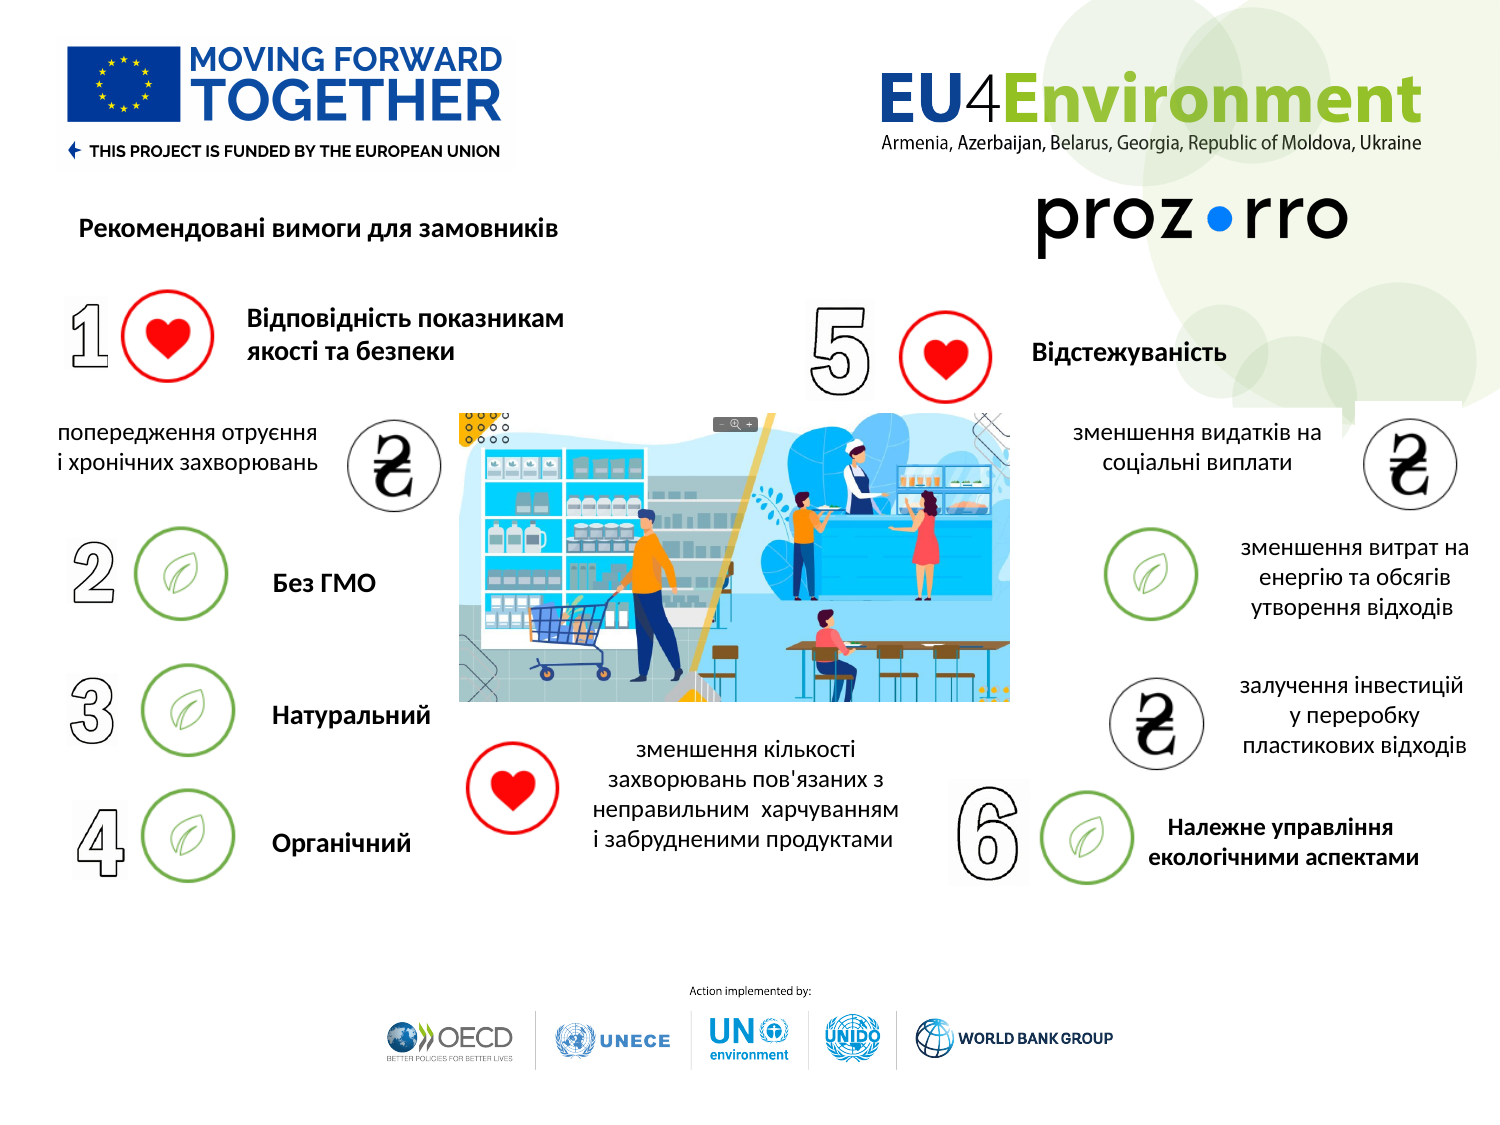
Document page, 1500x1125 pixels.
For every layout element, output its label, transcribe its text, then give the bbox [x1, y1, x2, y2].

picture [56, 37, 515, 172]
picture [66, 673, 118, 746]
text_box залучення інвестицій у переробку пластикових відходів [1213, 660, 1497, 766]
picture [805, 299, 875, 401]
picture [886, 294, 997, 411]
text_box зменшення видатків на соціальні виплати [1053, 407, 1343, 483]
picture [135, 654, 246, 764]
text_box Органічний [257, 816, 427, 866]
text_box Відстежуваність [1017, 325, 1436, 375]
text_box зменшення витрат на енергію та обсягів утворення відходів [1213, 523, 1498, 628]
text_box Рекомендовані вимоги для замовників [64, 201, 817, 251]
picture [66, 538, 117, 604]
text_box Відповідність показникам якості та безпеки [232, 291, 587, 374]
text_box Належне управління екологічними аспектами [1145, 802, 1496, 878]
text_box Без ГМО [258, 557, 392, 606]
picture [452, 725, 564, 842]
text_box попередження отруєння і хронічних захворювань [42, 408, 339, 484]
picture [387, 986, 1113, 1070]
picture [850, 0, 1500, 522]
text_box Натуральний [257, 689, 447, 738]
picture [339, 402, 446, 524]
picture [1098, 518, 1209, 628]
picture [1034, 660, 1209, 891]
picture [459, 413, 1010, 702]
picture [948, 779, 1030, 886]
picture [72, 800, 128, 880]
text_box зменшення кількості захворювань пов'язаних з неправильним харчуванням і забрудненими продуктами [575, 725, 917, 860]
picture [135, 779, 246, 889]
picture [128, 517, 240, 627]
picture [64, 273, 220, 390]
